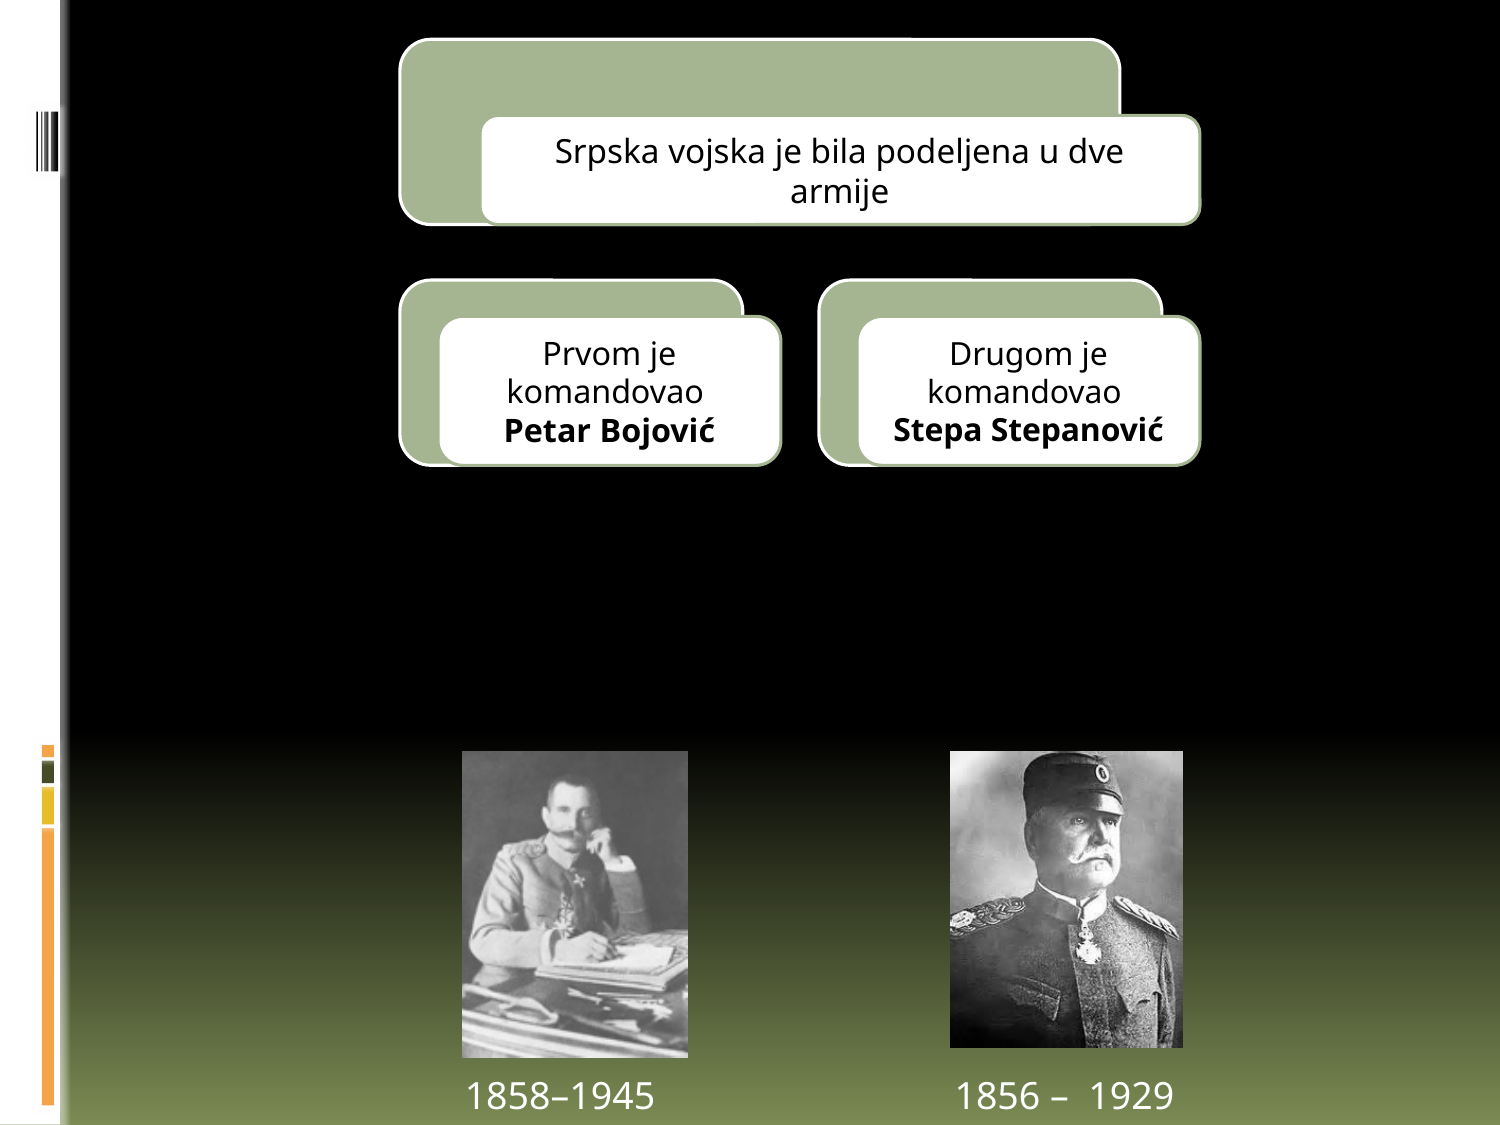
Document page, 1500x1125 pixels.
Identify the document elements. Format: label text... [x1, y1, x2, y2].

text_box 1856 – 1929 [939, 1064, 1190, 1125]
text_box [299, 38, 1301, 707]
picture [461, 751, 688, 1059]
picture [949, 751, 1183, 1048]
text_box 1858–1945 [450, 1064, 725, 1125]
